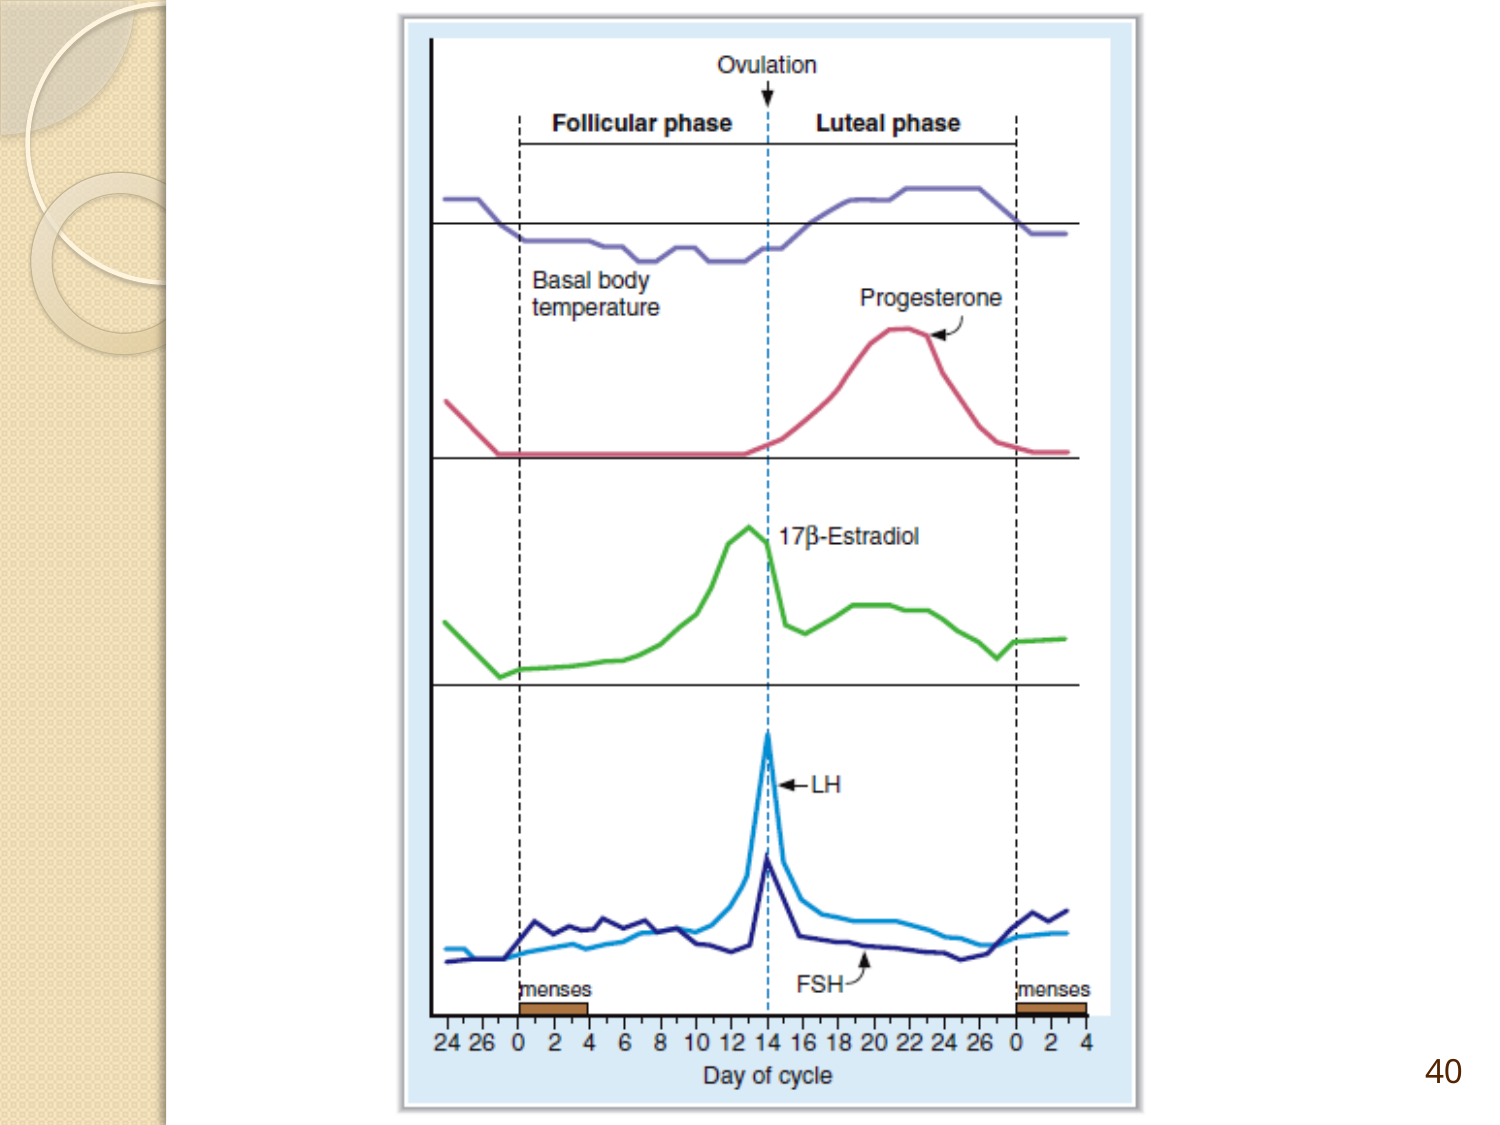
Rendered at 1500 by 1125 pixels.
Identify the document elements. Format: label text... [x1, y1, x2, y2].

slide_number 40 [1400, 1025, 1488, 1104]
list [362, 0, 1176, 1123]
